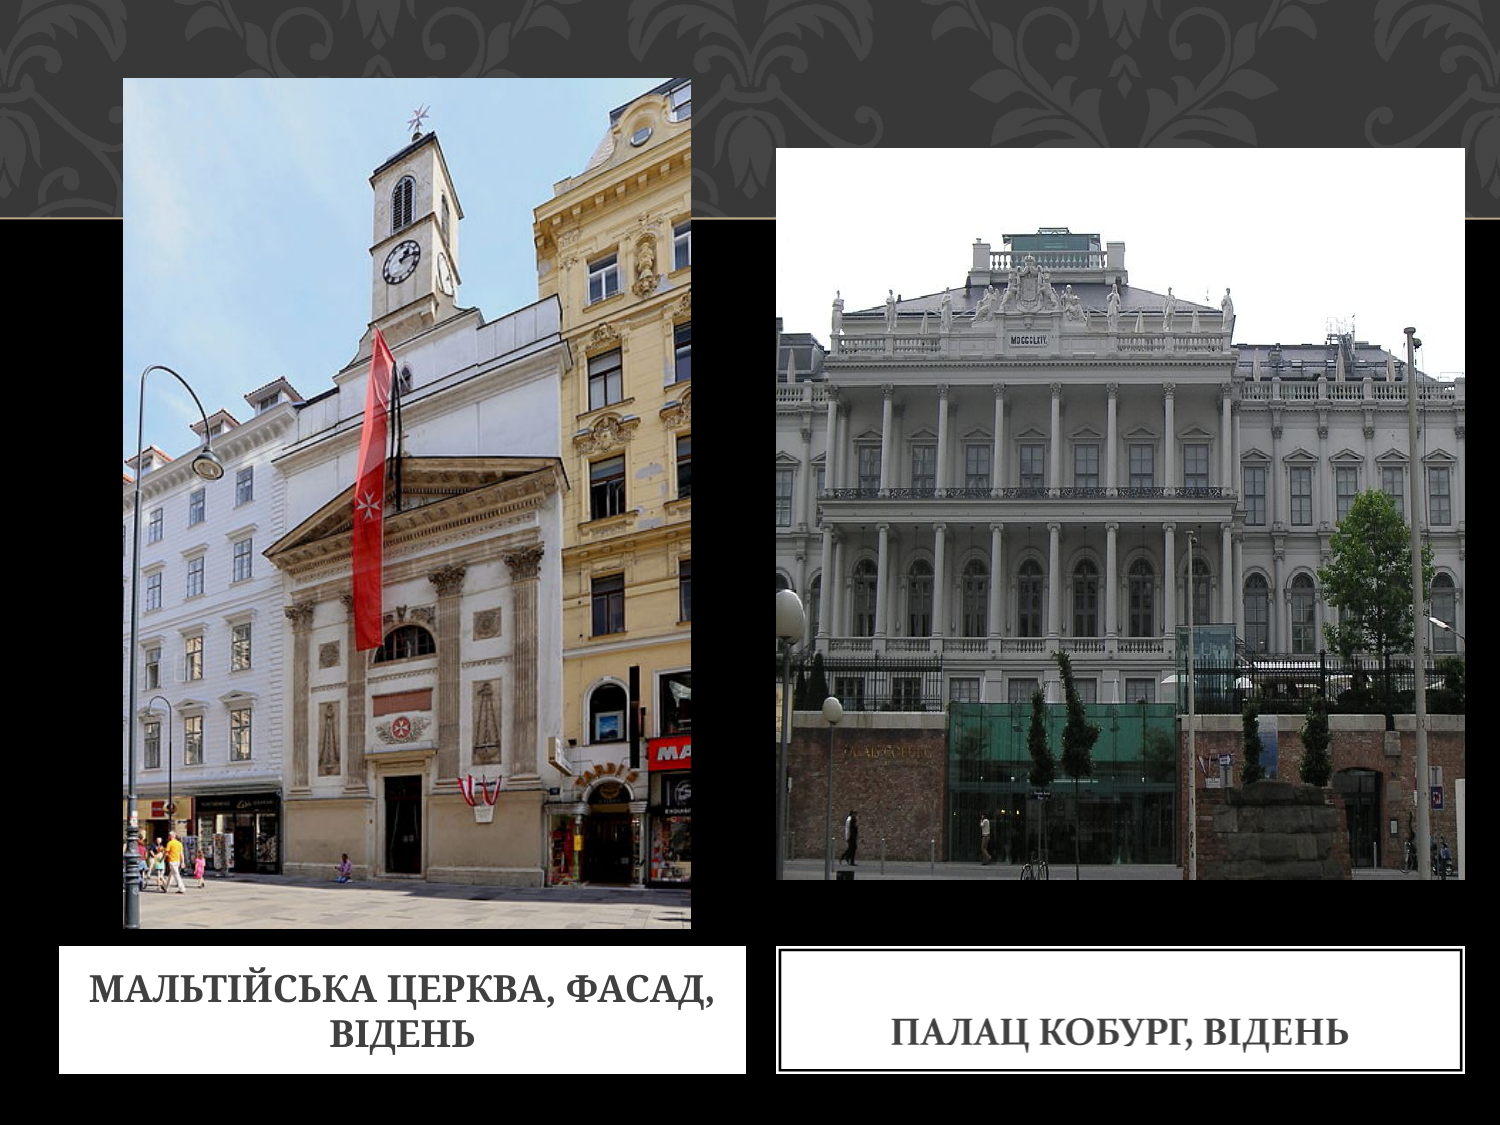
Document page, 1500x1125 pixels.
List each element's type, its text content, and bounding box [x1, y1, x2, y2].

picture [776, 148, 1466, 880]
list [123, 77, 691, 929]
title Мальтійська церква, фасад, Відень [59, 946, 746, 1074]
picture [776, 945, 1466, 1079]
